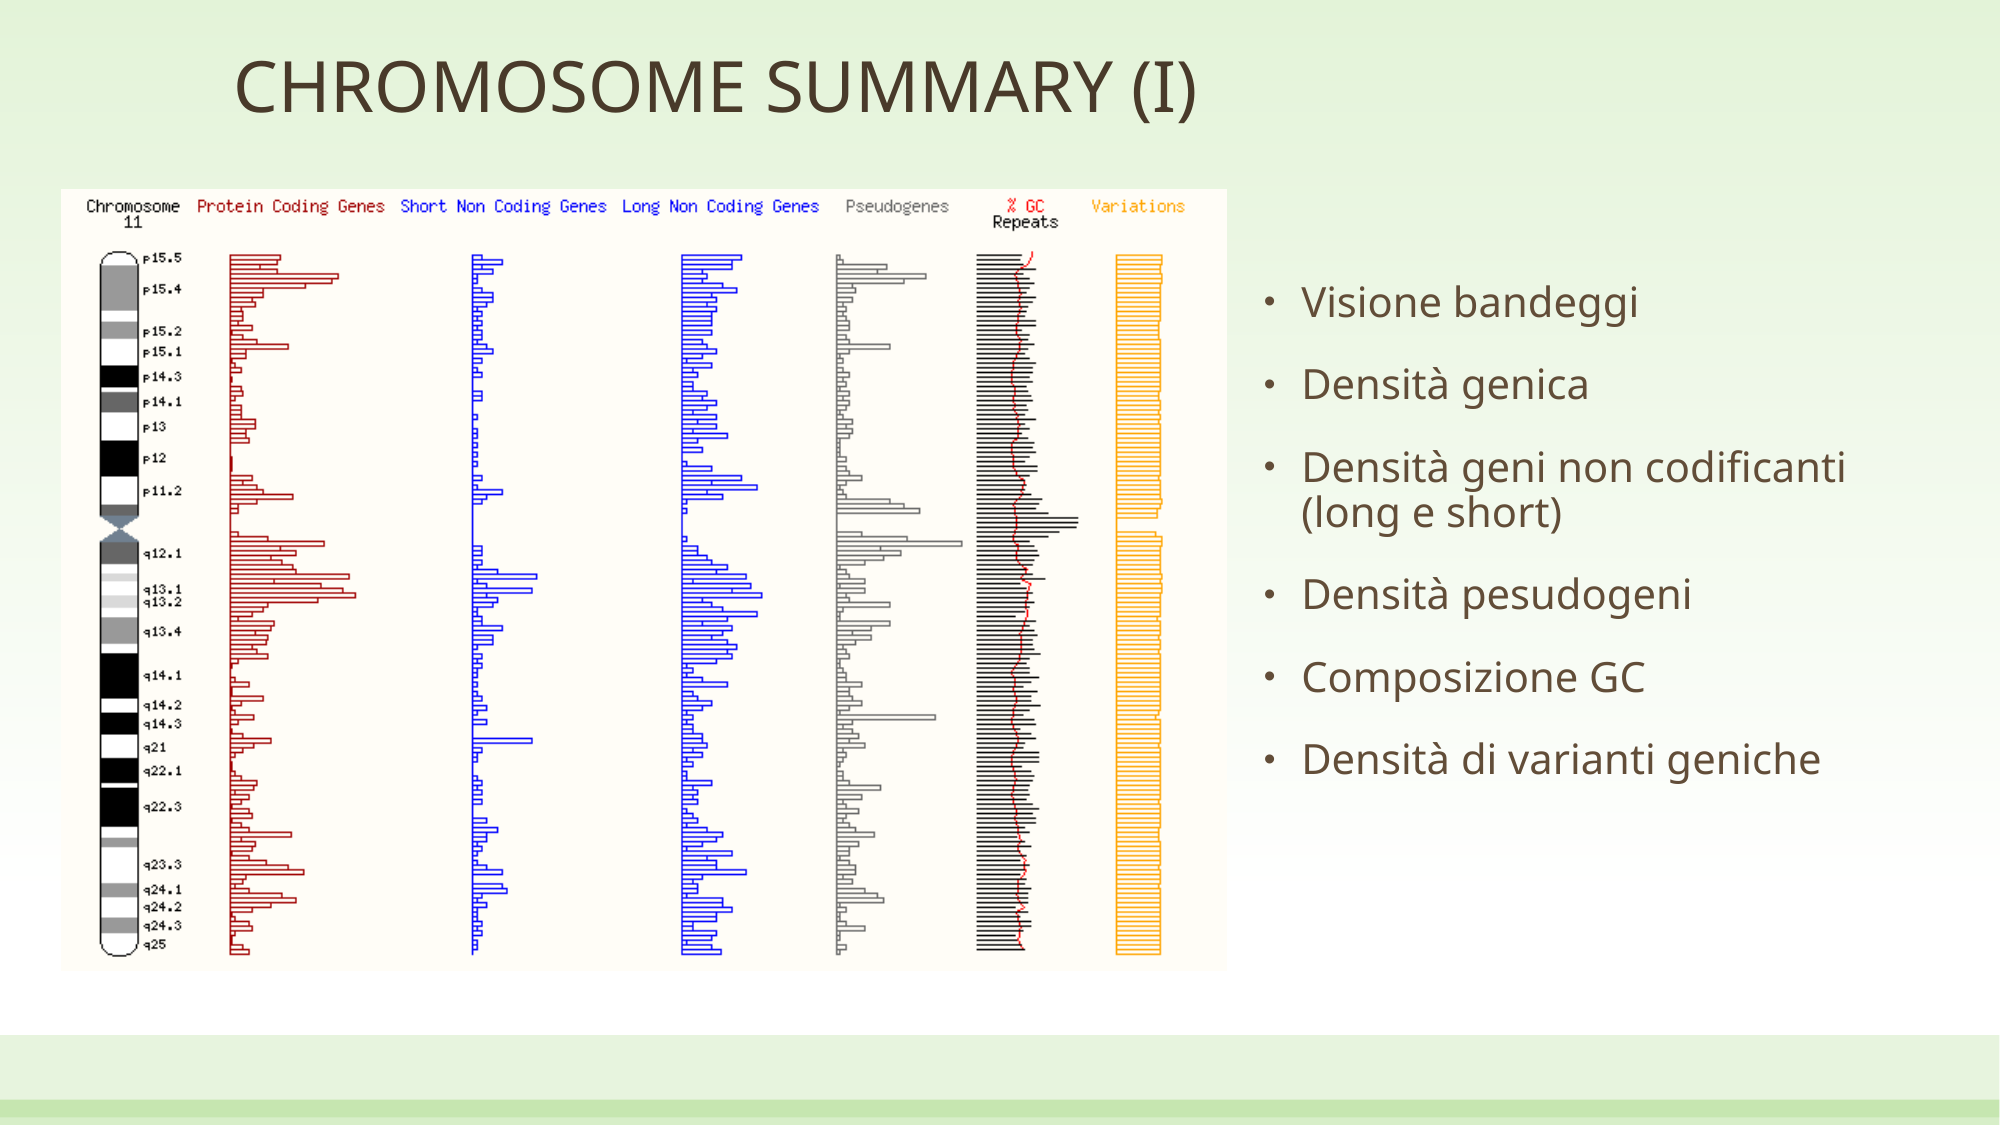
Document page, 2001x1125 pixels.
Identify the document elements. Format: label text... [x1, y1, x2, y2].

title CHROMOSOME SUMMARY (I) [218, 35, 1779, 135]
list Visione bandeggi Densità genica Densità geni non codificanti (long e short) Densità pesudogeni Composizione GC Densità di varianti geniche [1241, 273, 1871, 987]
picture [61, 189, 1227, 971]
